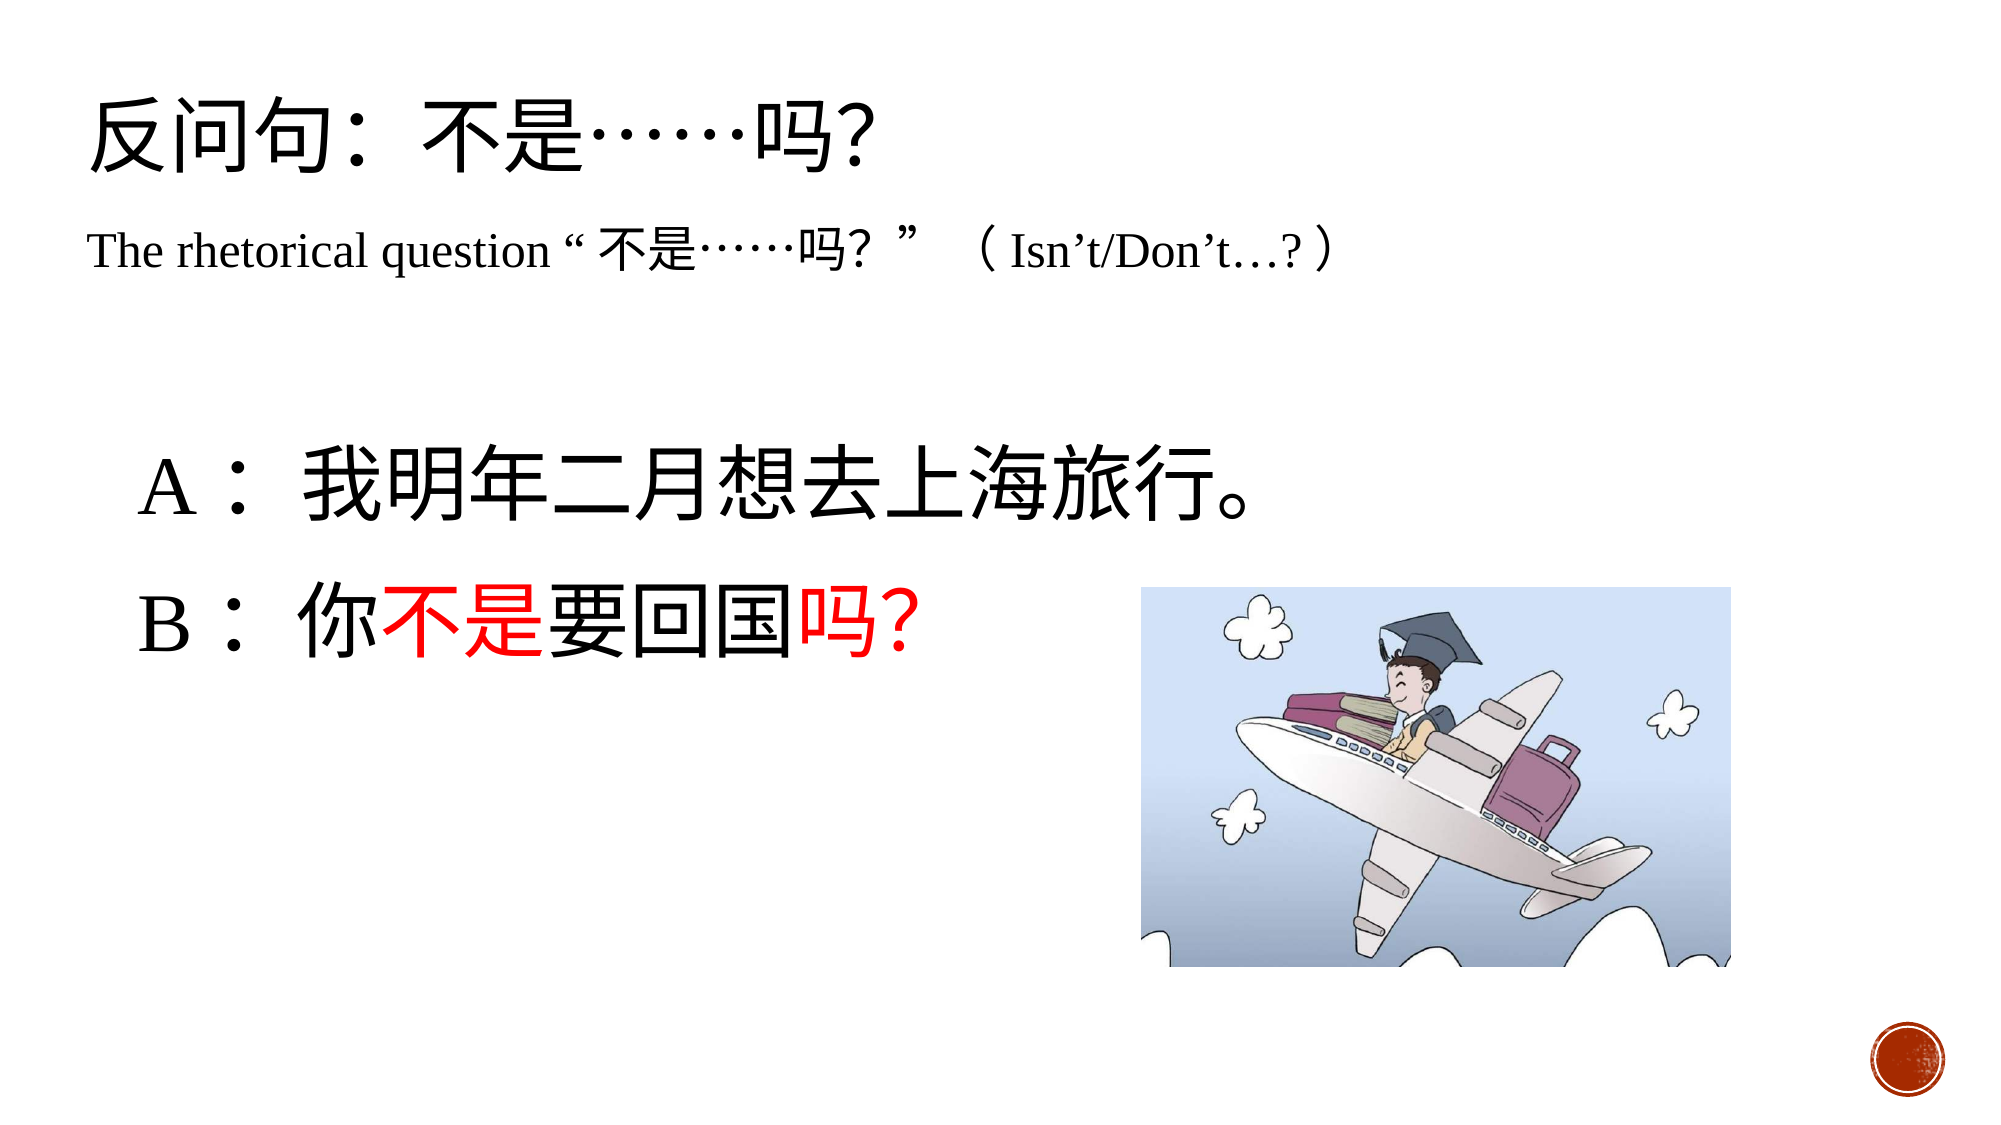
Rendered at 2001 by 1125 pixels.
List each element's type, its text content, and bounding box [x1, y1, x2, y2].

text_box A：我明年二月想去上海旅行。 B：你不是要回国吗？ [123, 423, 1678, 676]
text_box 反问句：不是……吗？ The rhetorical question “不是……吗？”（Isn’t/Don’t…?） [71, 82, 1380, 285]
picture [1141, 587, 1731, 967]
